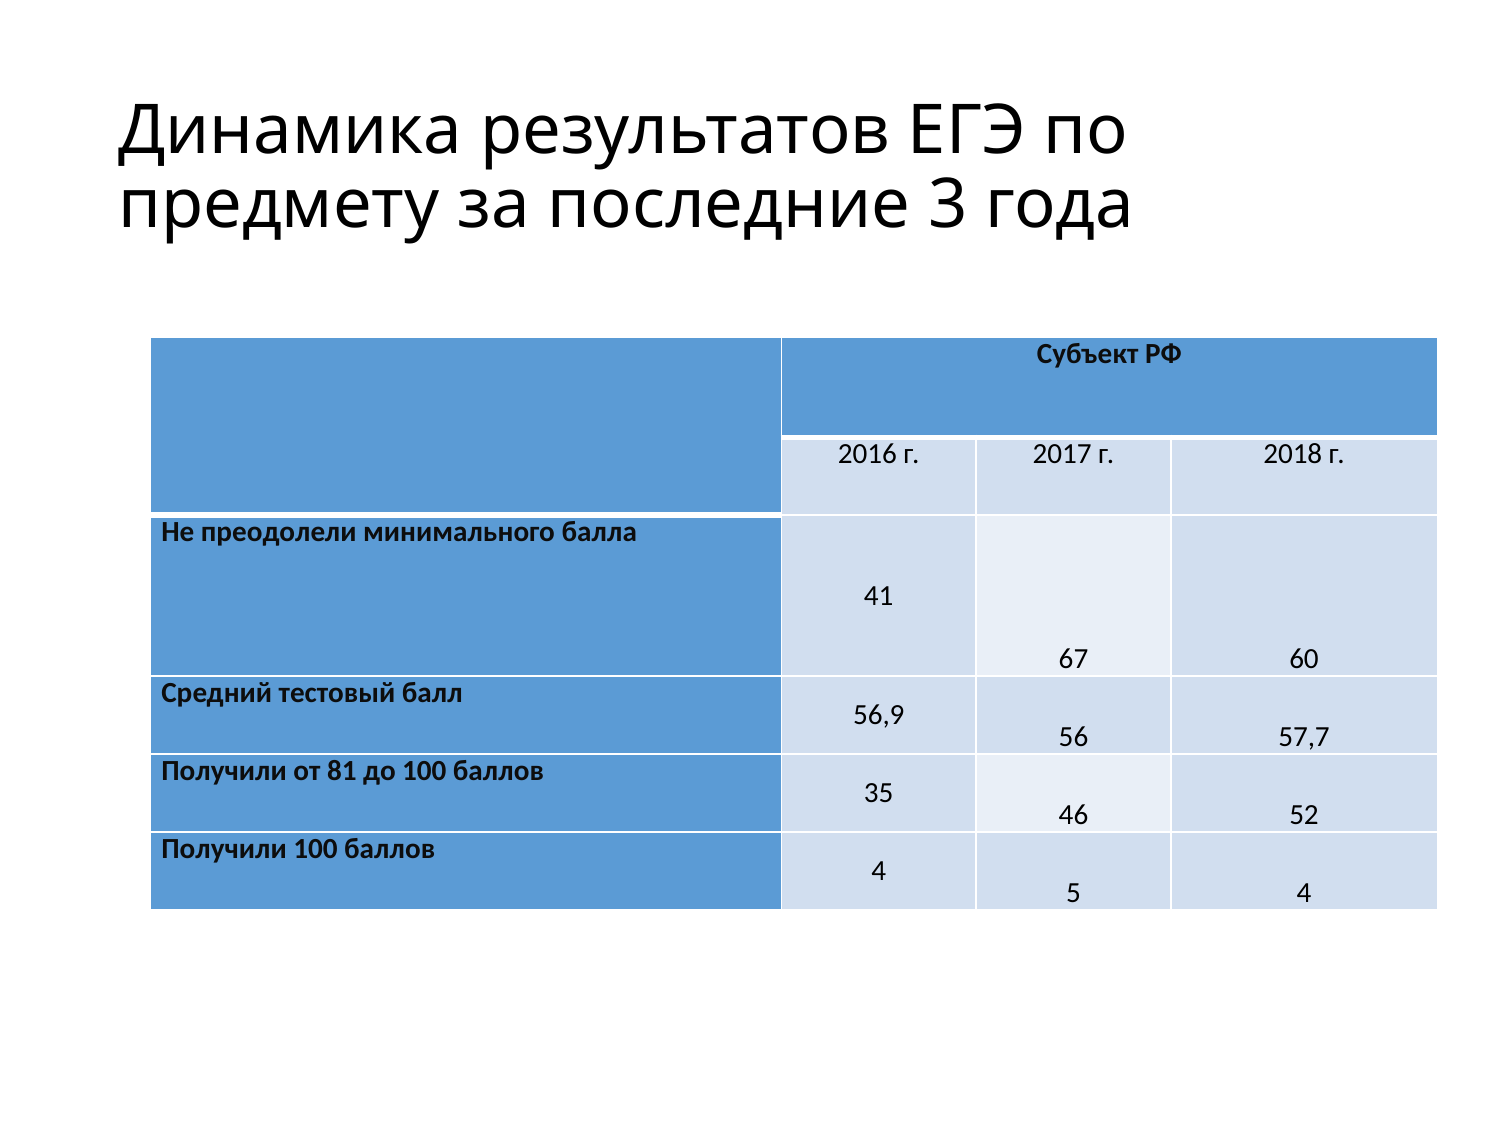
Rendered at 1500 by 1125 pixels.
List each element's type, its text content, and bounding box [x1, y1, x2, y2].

table_cell 5 [977, 833, 1170, 909]
table_cell Получили от 81 до 100 баллов [151, 755, 781, 831]
table_header Субъект РФ [782, 338, 1437, 435]
table_cell Не преодолели минимального балла [151, 518, 781, 675]
table_cell 35 [782, 755, 975, 831]
title Динамика результатов ЕГЭ по предмету за последние 3 года [103, 59, 1397, 278]
table_cell 2016 г. [782, 440, 975, 514]
table_cell Получили 100 баллов [151, 833, 781, 909]
table_header [151, 338, 781, 512]
table_cell 52 [1172, 755, 1437, 831]
table_cell 56 [977, 677, 1170, 753]
table_cell 46 [977, 755, 1170, 831]
table_cell 2017 г. [977, 440, 1170, 514]
table_cell Средний тестовый балл [151, 677, 781, 753]
table_cell 67 [977, 516, 1170, 675]
table_cell 60 [1172, 516, 1437, 675]
table_cell 56,9 [782, 677, 975, 753]
table_cell 41 [782, 516, 975, 675]
table_cell 2018 г. [1172, 440, 1437, 514]
table_cell 57,7 [1172, 677, 1437, 753]
table_cell 4 [1172, 833, 1437, 909]
table_cell 4 [782, 833, 975, 909]
